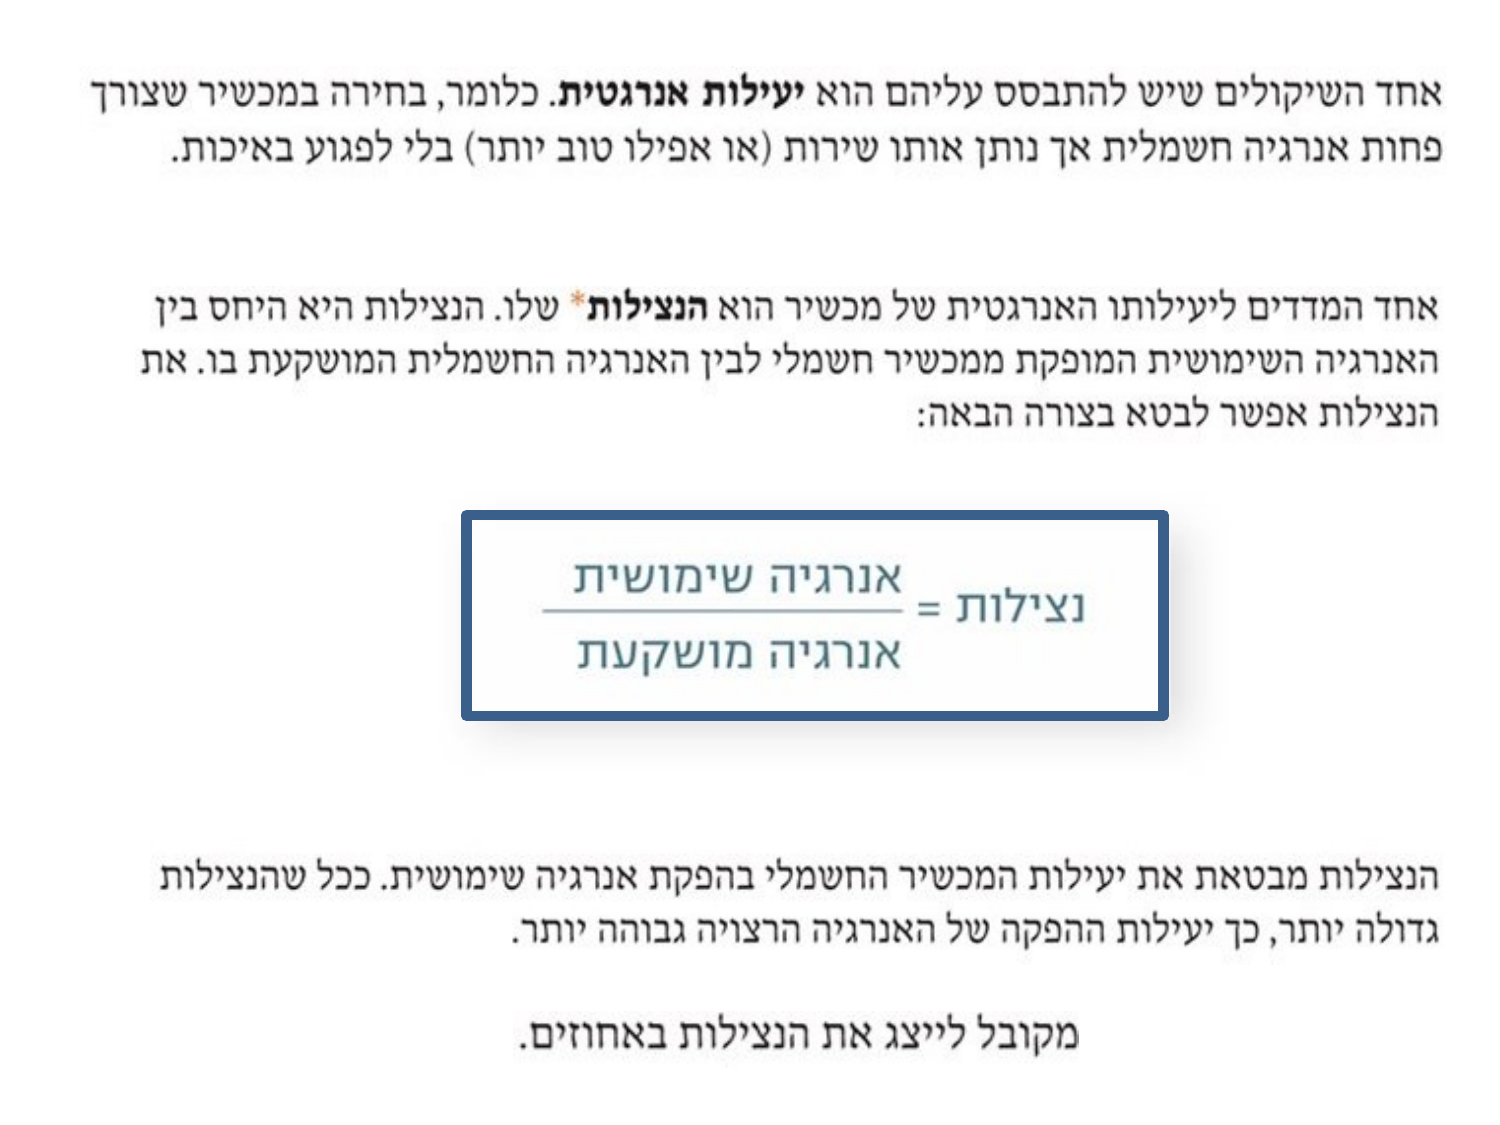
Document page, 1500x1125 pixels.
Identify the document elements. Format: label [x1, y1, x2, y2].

picture [513, 1011, 1079, 1068]
picture [63, 66, 1448, 185]
picture [135, 286, 1448, 965]
